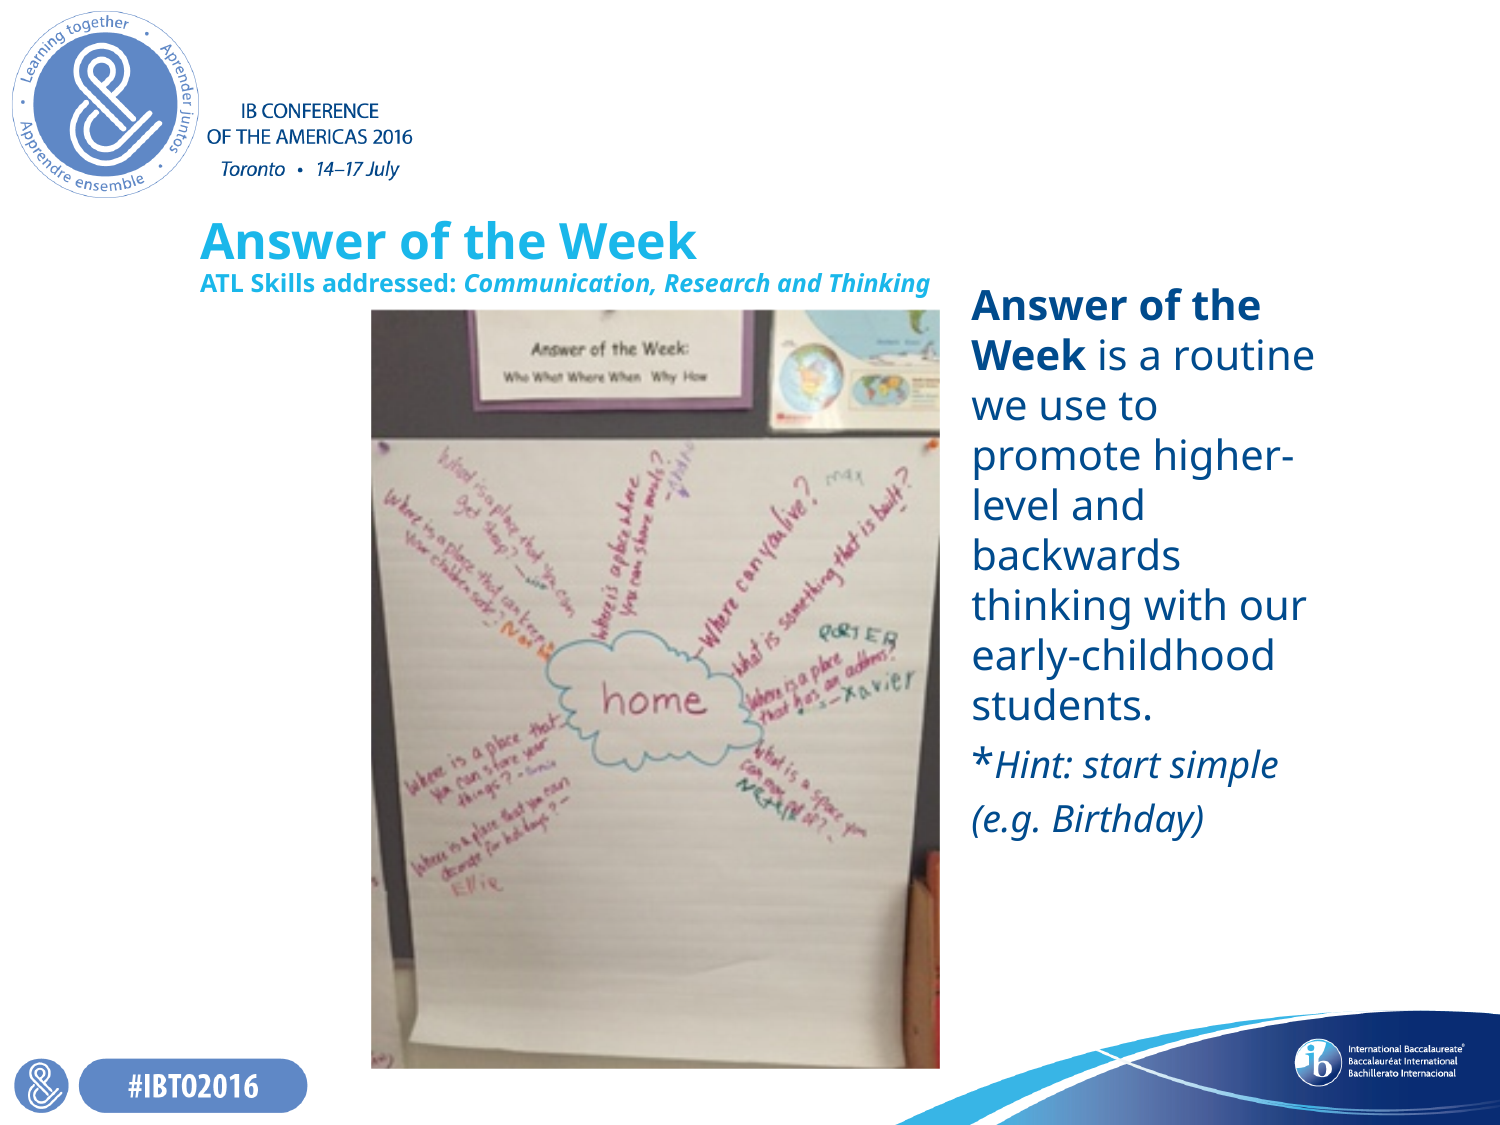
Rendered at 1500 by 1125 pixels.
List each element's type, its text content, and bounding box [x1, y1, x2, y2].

picture [0, 0, 1500, 1125]
title Answer of the Week ATL Skills addressed: Communication, Research and Thinking [200, 216, 1098, 310]
list Answer of the Week is a routine we use to promote higher-level and backwards thinking with our early-childhood students. *Hint: start simple (e.g. Birthday) [971, 371, 1331, 841]
